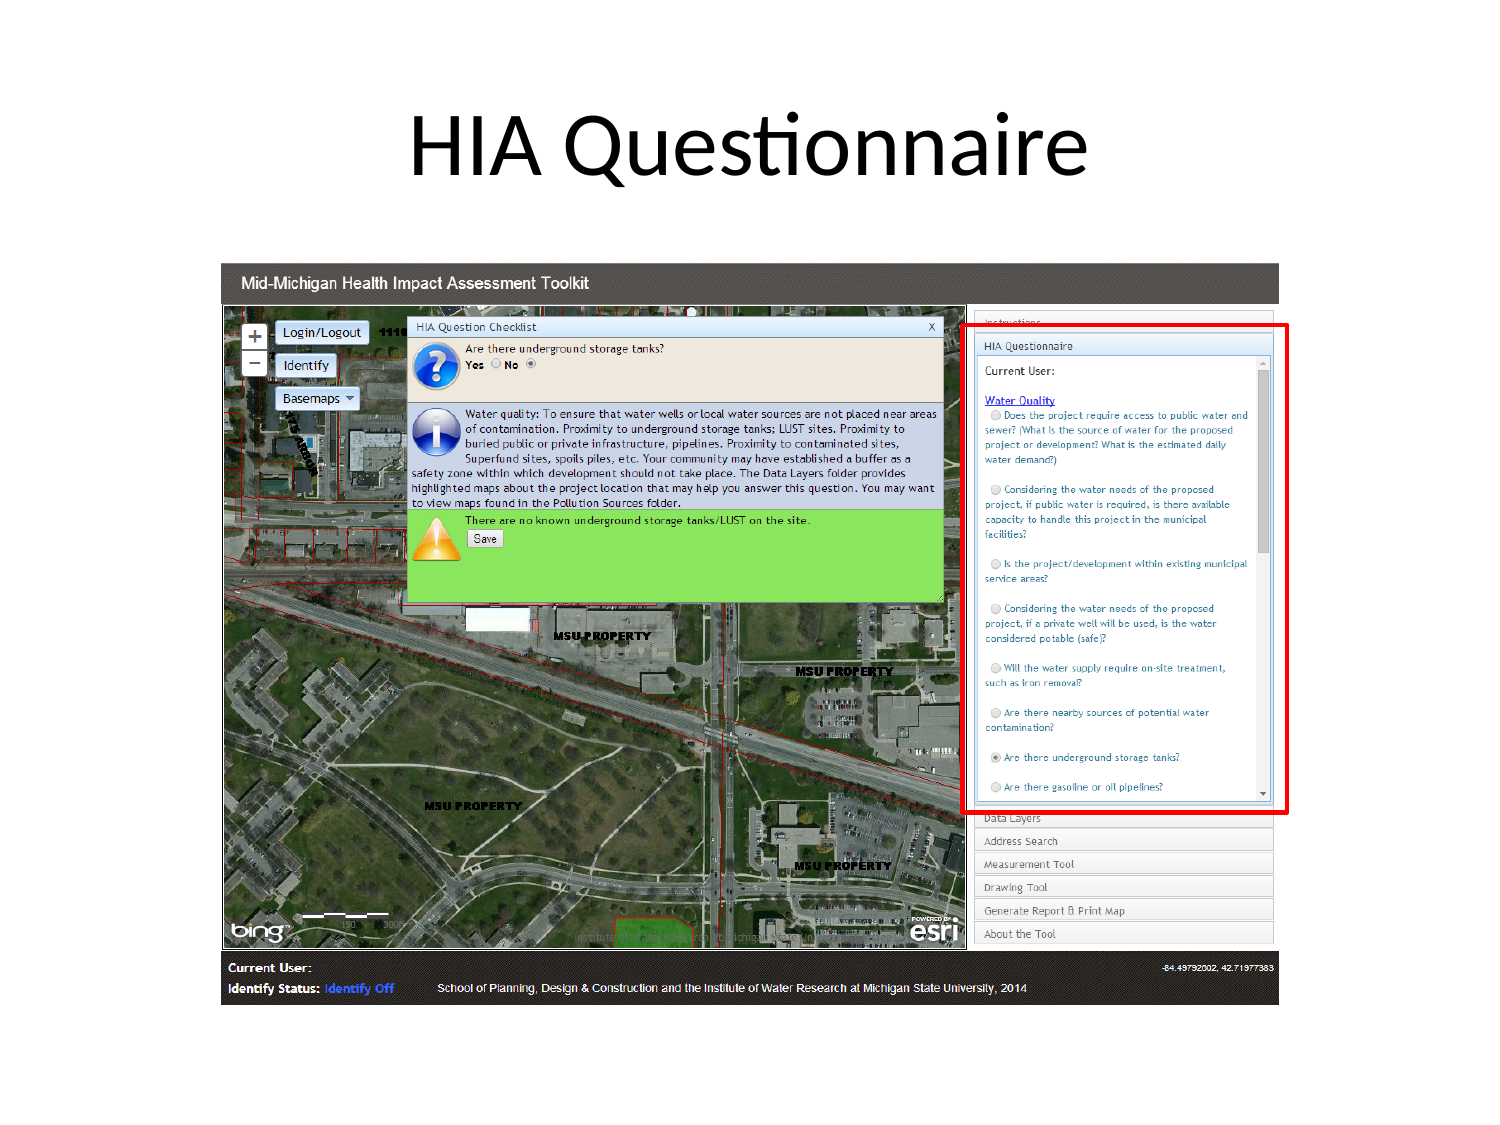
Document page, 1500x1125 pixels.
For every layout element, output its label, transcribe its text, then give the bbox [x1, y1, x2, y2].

title HIA Questionnaire [75, 45, 1425, 233]
text_box [1282, 323, 1289, 815]
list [221, 262, 1279, 1006]
